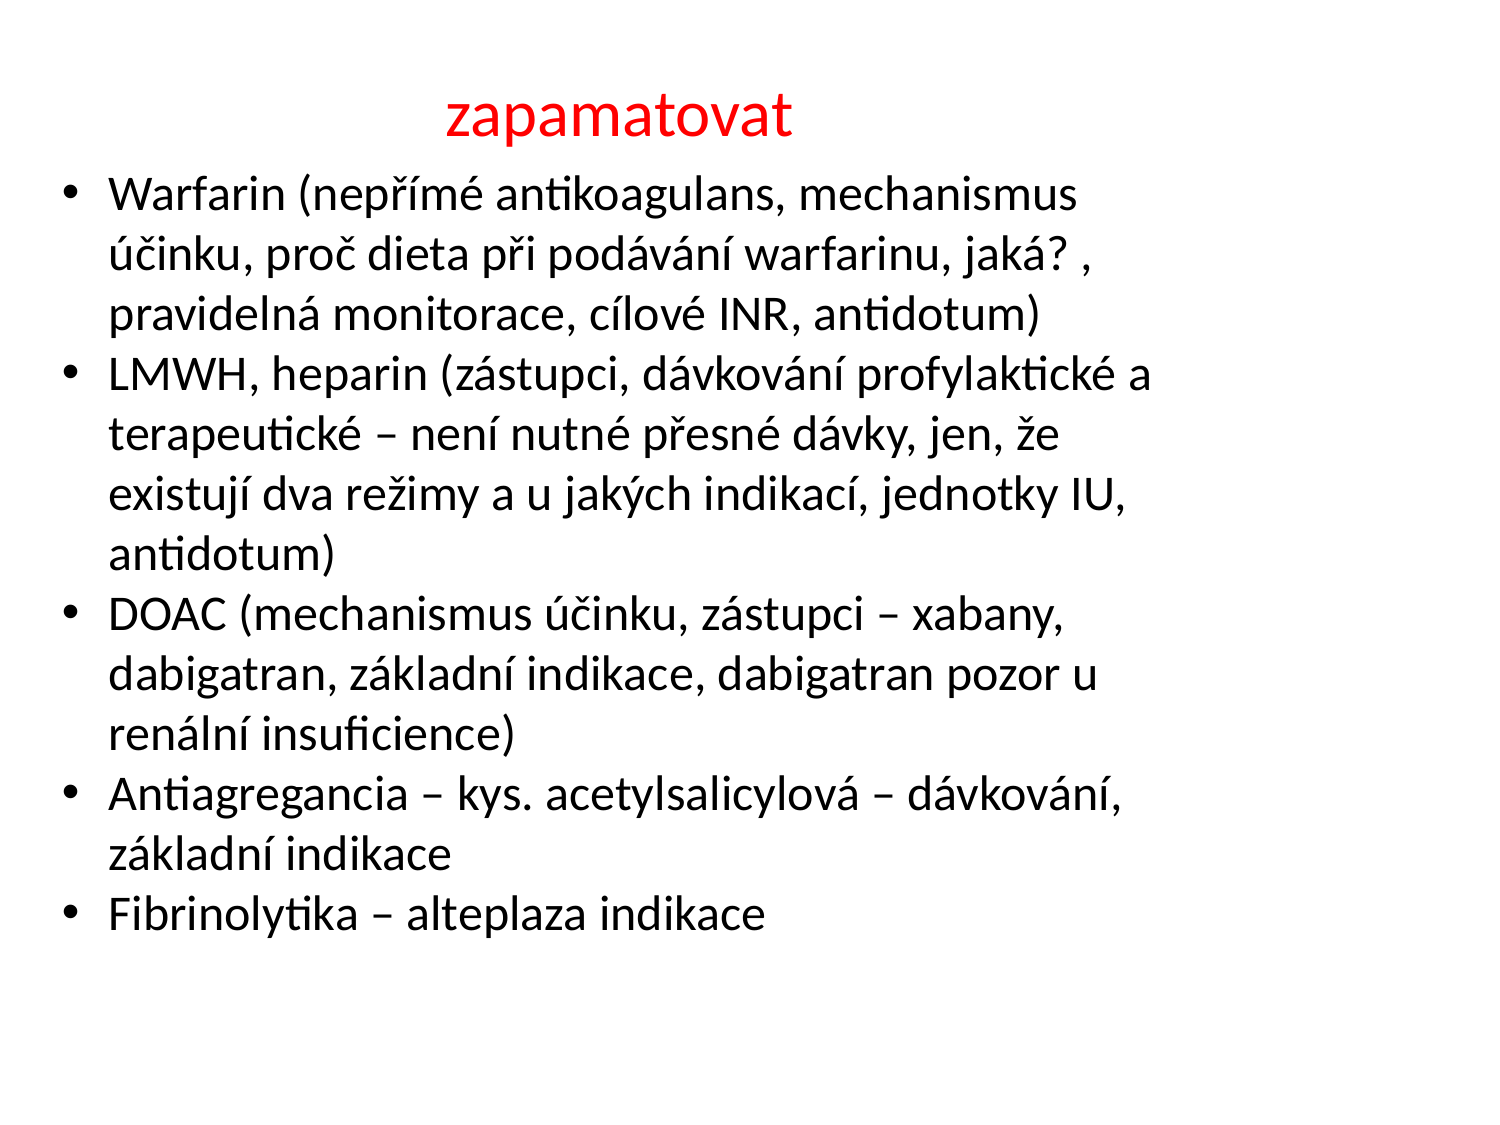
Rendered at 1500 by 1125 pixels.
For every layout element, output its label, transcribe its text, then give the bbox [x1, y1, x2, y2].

list Warfarin (nepřímé antikoagulans, mechanismus účinku, proč dieta při podávání warfarinu, jaká? , pravidelná monitorace, cílové INR, antidotum) LMWH, heparin (zástupci, dávkování profylaktické a terapeutické – není nutné přesné dávky, jen, že existují dva režimy a u jakých indikací, jednotky IU, antidotum) DOAC (mechanismus účinku, zástupci – xabany, dabigatran, základní indikace, dabigatran pozor u renální insuficience) Antiagregancia – kys. acetylsalicylová – dávkování, základní indikace Fibrinolytika – alteplaza indikace [61, 160, 1178, 949]
title zapamatovat [61, 70, 1178, 151]
